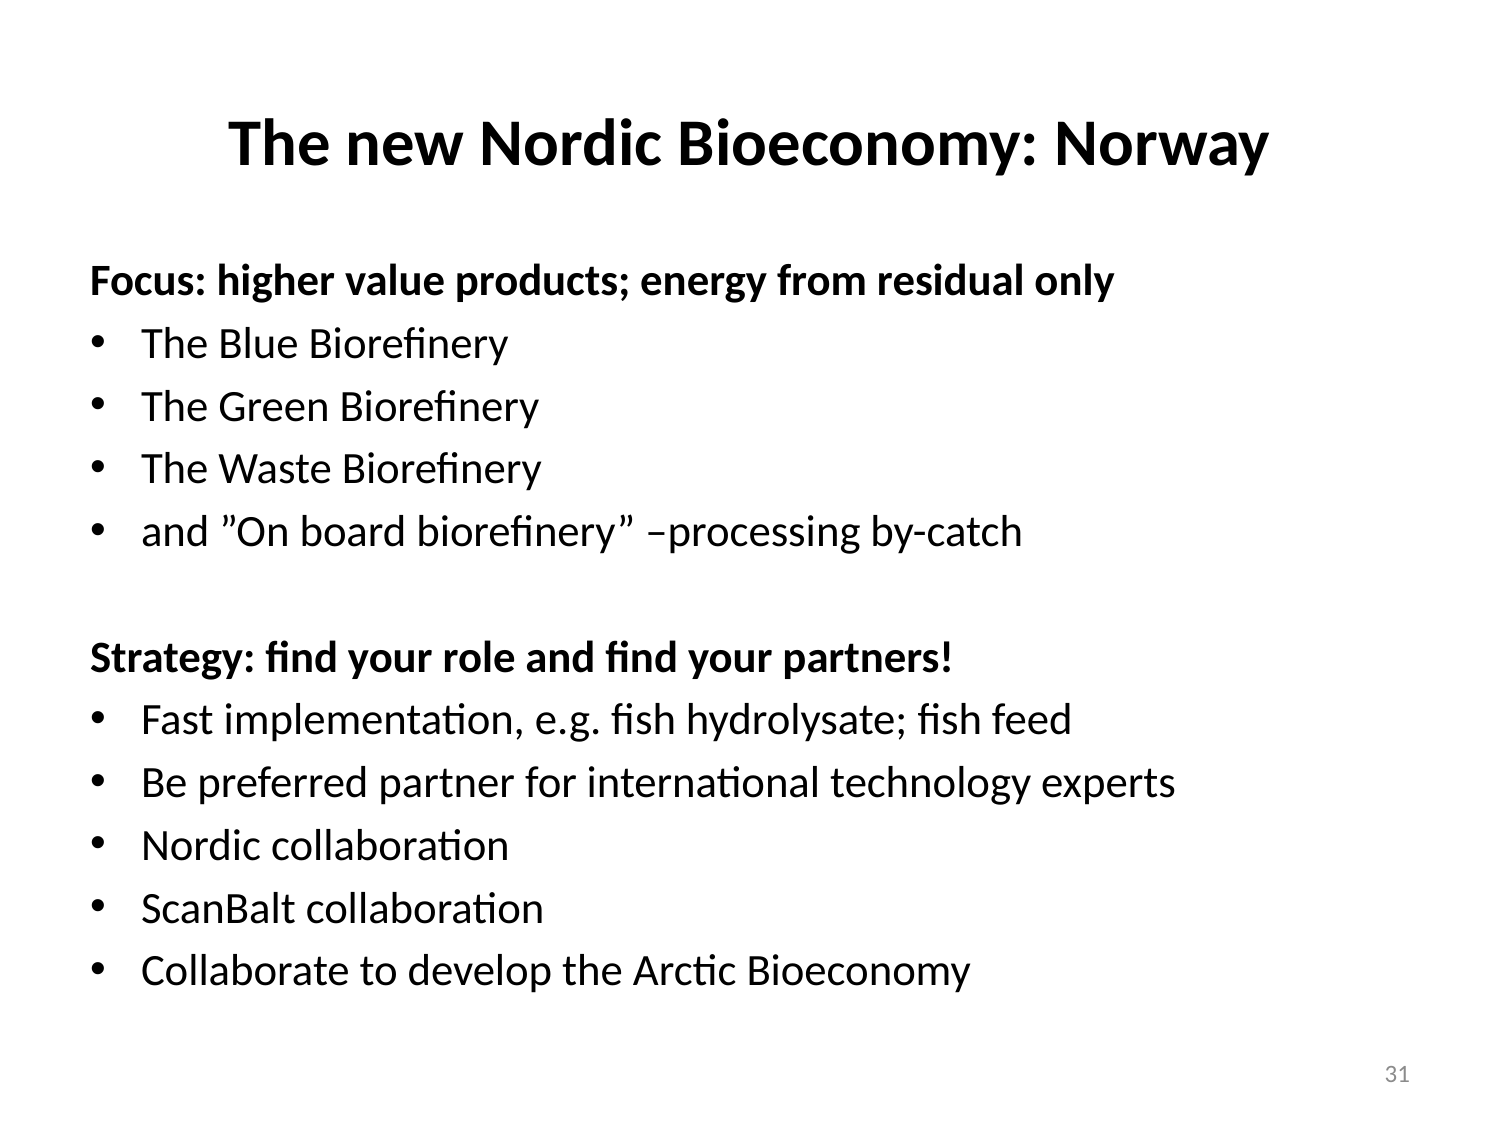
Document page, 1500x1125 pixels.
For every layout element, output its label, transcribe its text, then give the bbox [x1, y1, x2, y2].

title The new Nordic Bioeconomy: Norway [75, 45, 1425, 233]
list Focus: higher value products; energy from residual only The Blue Biorefinery The Green Biorefinery The Waste Biorefinery and ”On board biorefinery” –processing by-catch Strategy: find your role and find your partners! Fast implementation, e.g. fish hydrolysate; fish feed Be preferred partner for international technology experts Nordic collaboration ScanBalt collaboration Collaborate to develop the Arctic Bioeconomy [75, 243, 1436, 1005]
slide_number 31 [1074, 1042, 1425, 1103]
